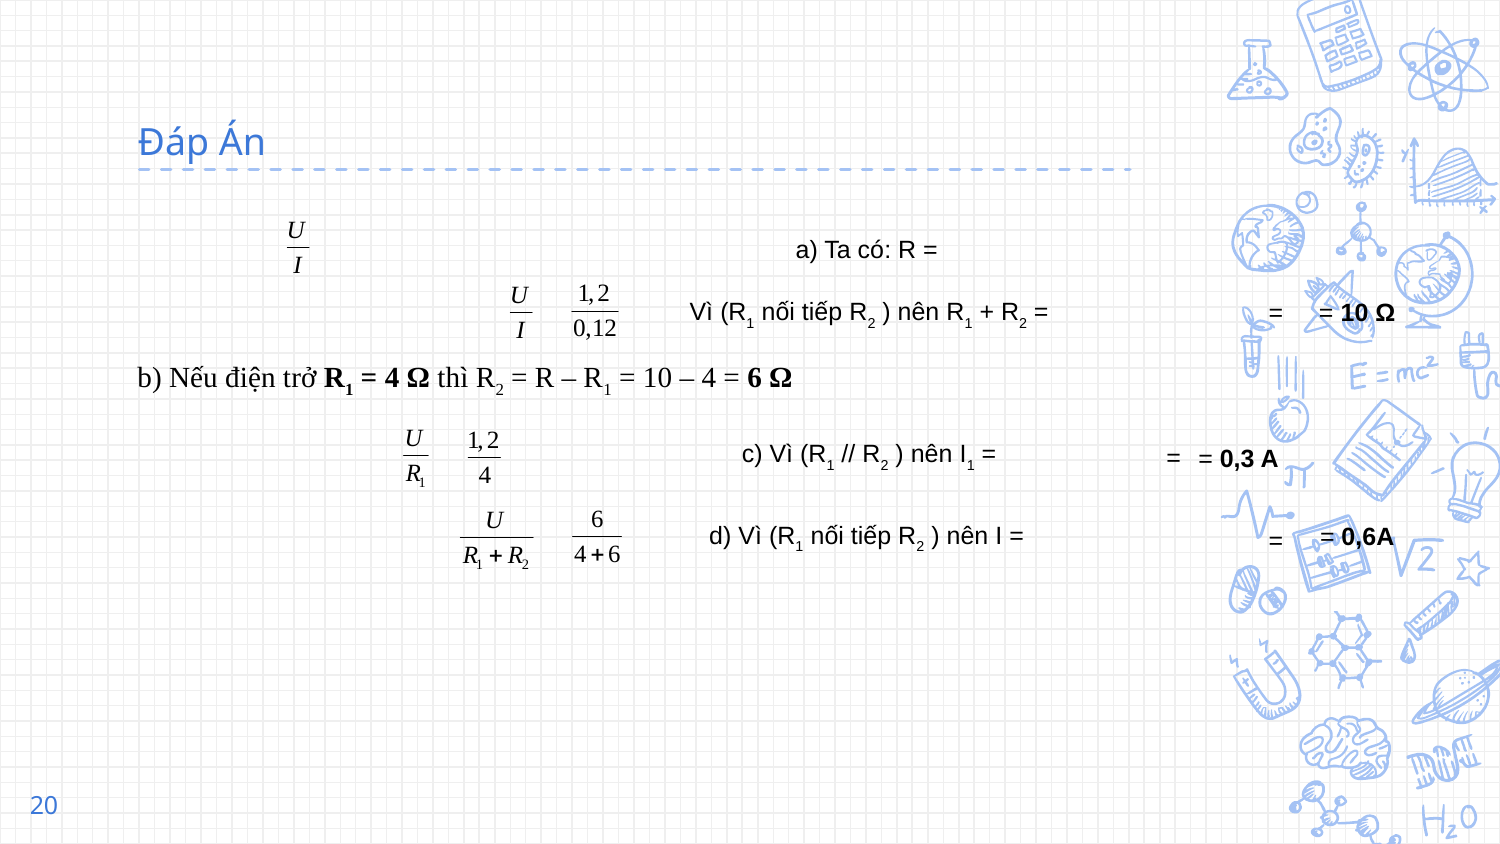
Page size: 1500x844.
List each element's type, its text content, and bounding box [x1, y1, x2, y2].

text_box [399, 422, 433, 494]
text_box d) Vì (R1 nối tiếp R2 ) nên I = [694, 511, 1047, 562]
slide_number 20 [14, 774, 105, 840]
text_box c) Vì (R1 // R2 ) nên I1 = [726, 430, 1019, 481]
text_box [567, 277, 623, 347]
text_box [506, 279, 538, 344]
title Đáp Án [122, 36, 1130, 178]
text_box = [1144, 434, 1203, 479]
text_box = [1246, 517, 1306, 562]
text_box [283, 214, 315, 280]
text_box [456, 504, 538, 575]
text_box = 10 Ω [1297, 289, 1411, 335]
text_box = 0,3 A [1176, 435, 1295, 481]
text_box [463, 424, 507, 489]
text_box = 0,6A [1298, 512, 1410, 558]
text_box a) Ta có: R = [780, 226, 961, 272]
text_box b) Nếu điện trở R1 = 4 Ω thì R2 = R – R1 = 10 – 4 = 6 Ω [122, 351, 934, 406]
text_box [568, 503, 627, 568]
text_box Vì (R1 nối tiếp R2 ) nên R1 + R2 = [674, 288, 1071, 339]
text_box = [1246, 289, 1297, 335]
